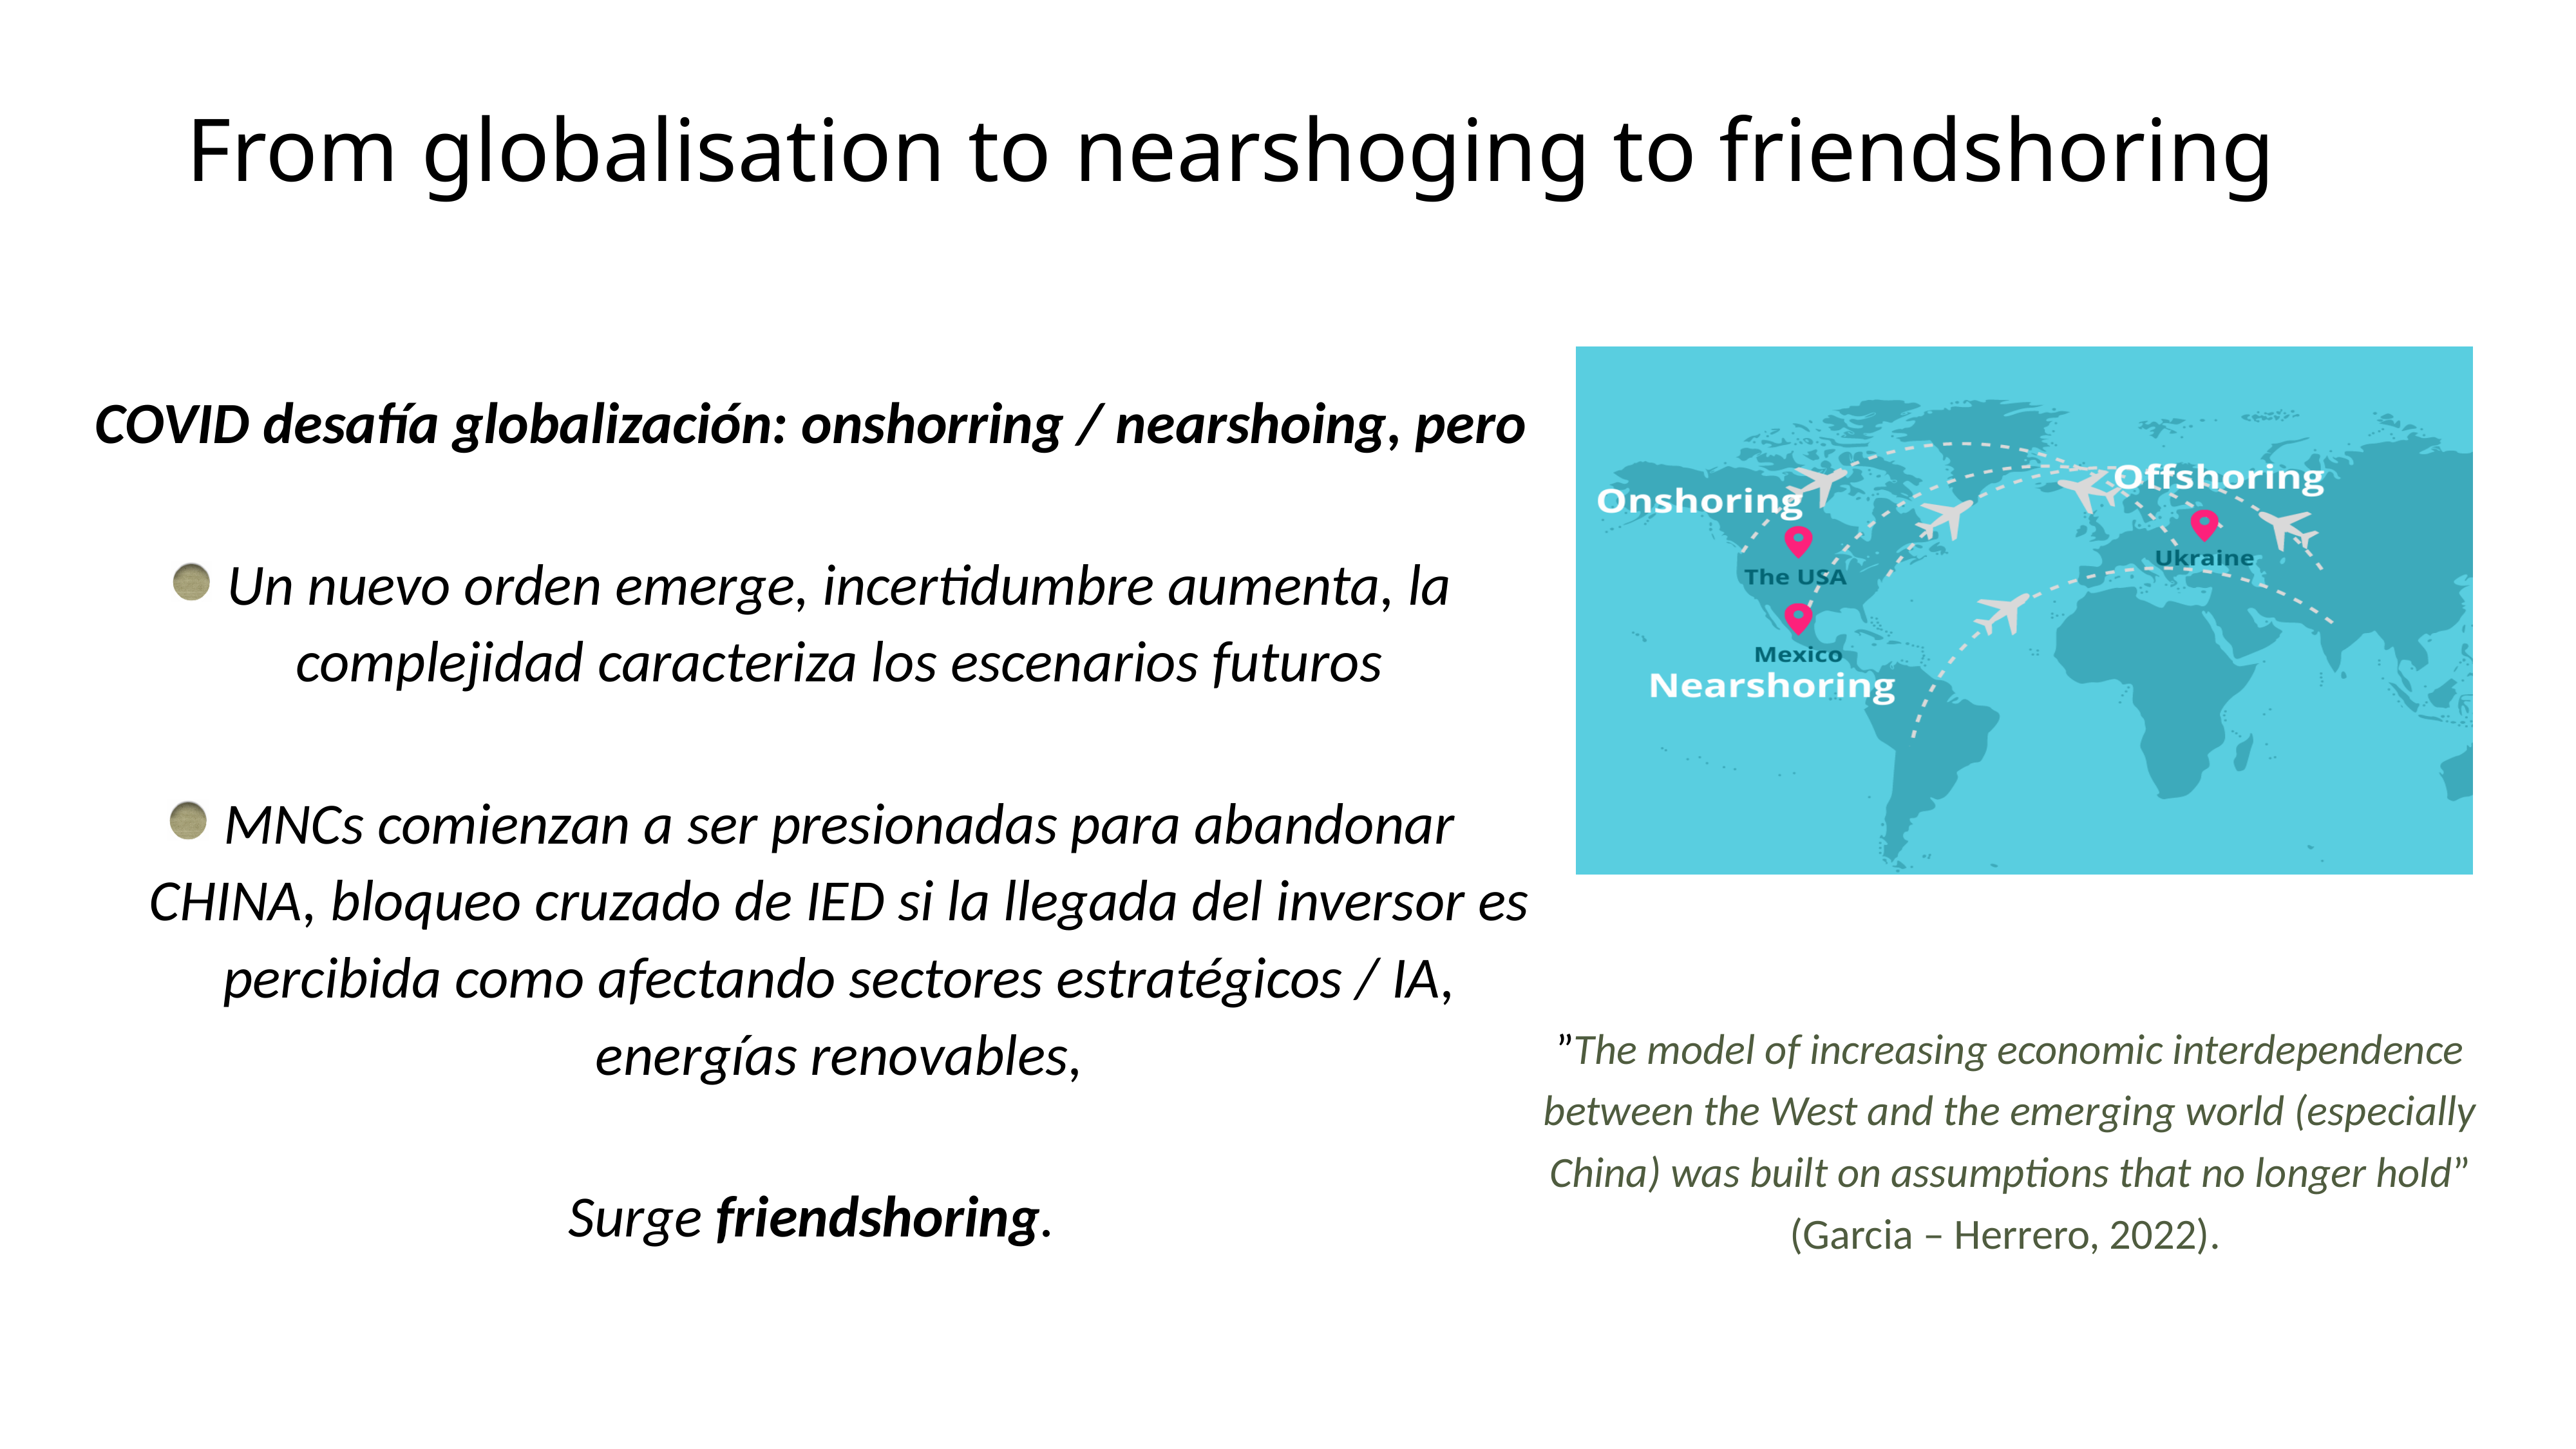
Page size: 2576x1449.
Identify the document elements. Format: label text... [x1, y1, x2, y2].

list COVID desafía globalización: onshorring / nearshoing, pero Un nuevo orden emerge, incertidumbre aumenta, la complejidad caracteriza los escenarios futuros MNCs comienzan a ser presionadas para abandonar CHINA, bloqueo cruzado de IED si la llegada del inversor es percibida como afectando sectores estratégicos / IA, energías renovables, Surge friendshoring. [77, 289, 1546, 1336]
picture [171, 561, 212, 602]
picture [167, 799, 209, 841]
title From globalisation to nearshoging to friendshoring [176, 77, 2429, 230]
text_box ”The model of increasing economic interdependence between the West and the emerging world (especially China) was built on assumptions that no longer hold” (Garcia – Herrero, 2022). [1522, 1005, 2499, 1264]
picture [1576, 346, 2473, 875]
